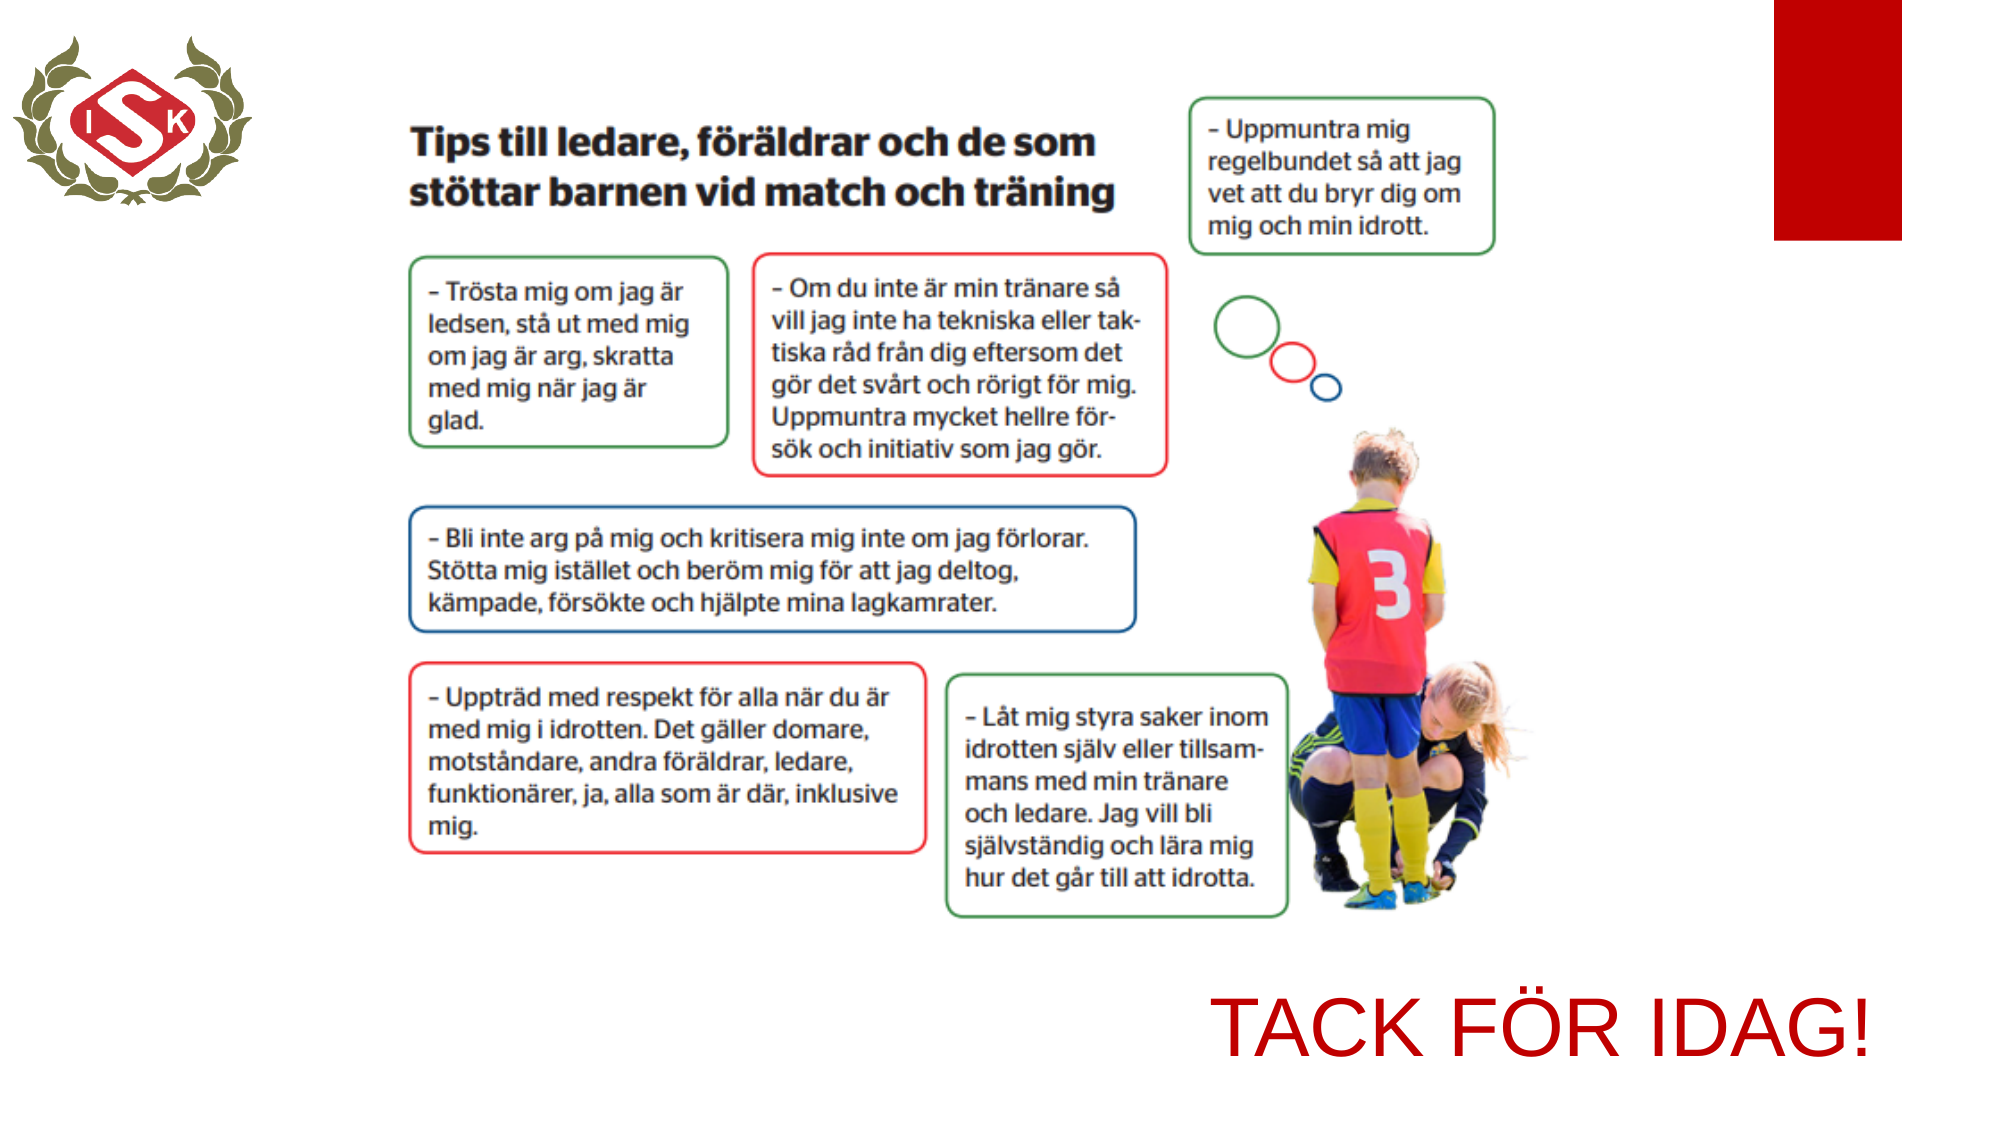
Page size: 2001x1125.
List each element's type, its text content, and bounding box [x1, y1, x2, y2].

text_box [1774, 0, 1902, 241]
picture [348, 58, 1548, 928]
text_box TACK FÖR IDAG! [1194, 966, 2000, 1081]
picture [13, 35, 252, 206]
